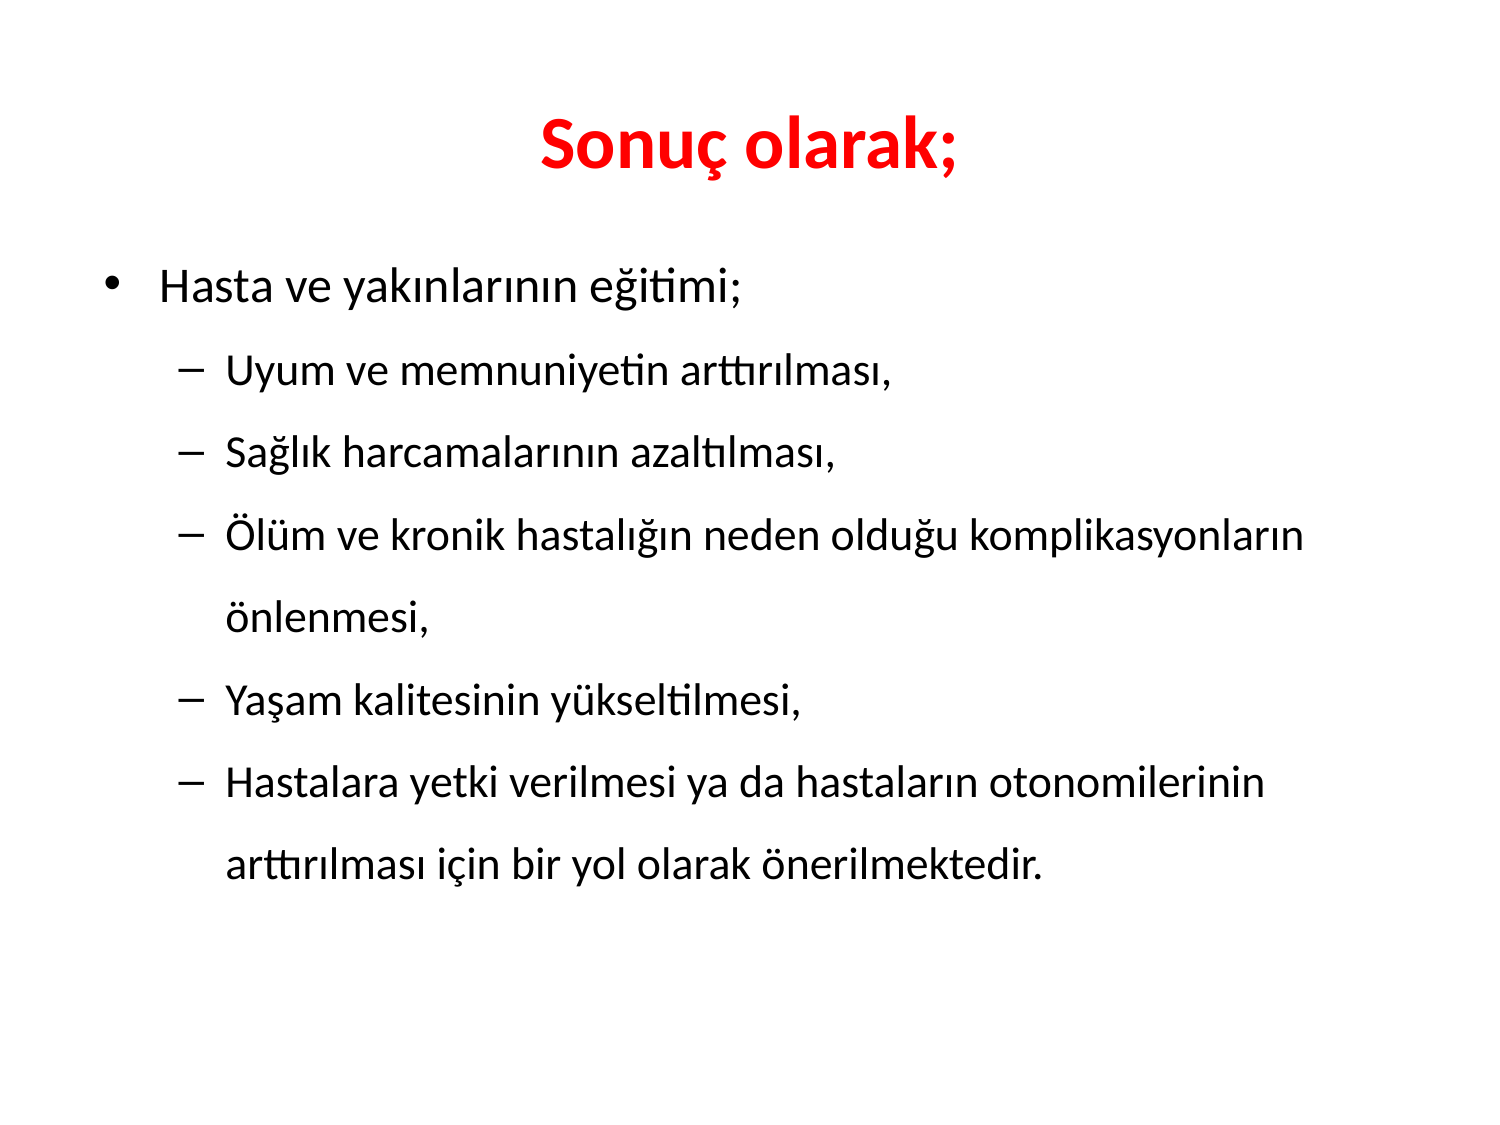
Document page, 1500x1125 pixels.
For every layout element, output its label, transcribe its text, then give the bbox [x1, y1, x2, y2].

list Hasta ve yakınlarının eğitimi; Uyum ve memnuniyetin arttırılması, Sağlık harcamalarının azaltılması, Ölüm ve kronik hastalığın neden olduğu komplikasyonların önlenmesi, Yaşam kalitesinin yükseltilmesi, Hastalara yetki verilmesi ya da hastaların otonomilerinin arttırılması için bir yol olarak önerilmektedir. [88, 214, 1400, 1042]
title Sonuç olarak; [75, 45, 1425, 233]
